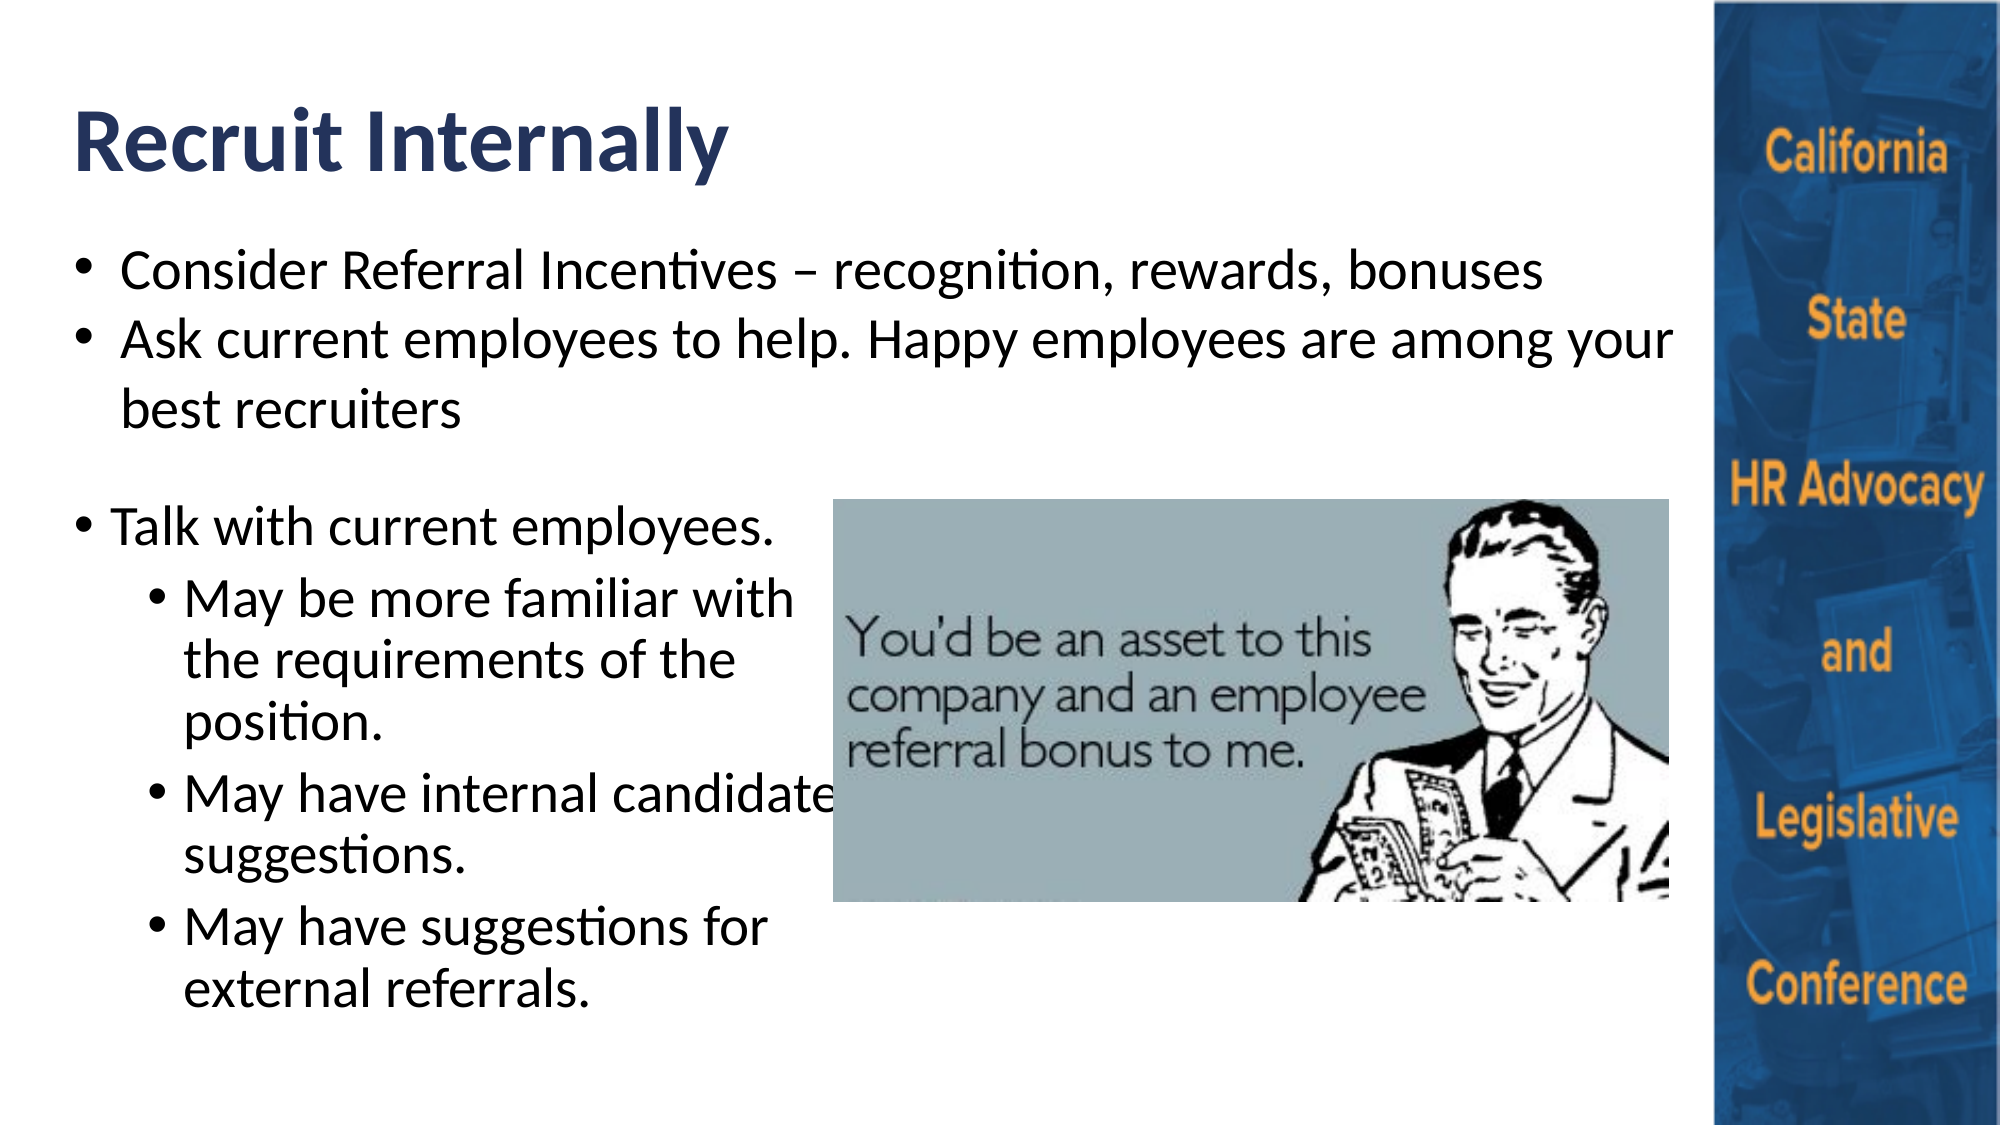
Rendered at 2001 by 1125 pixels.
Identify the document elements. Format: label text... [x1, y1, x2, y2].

picture [0, 0, 2000, 1125]
list Talk with current employees. May be more familiar with the requirements of the position. May have internal candidate suggestions. May have suggestions for external referrals. [58, 448, 861, 1029]
title Recruit Internally [58, 33, 1831, 251]
text_box Consider Referral Incentives – recognition, rewards, bonuses Ask current employees to help. Happy employees are among your best recruiters [58, 223, 1701, 448]
